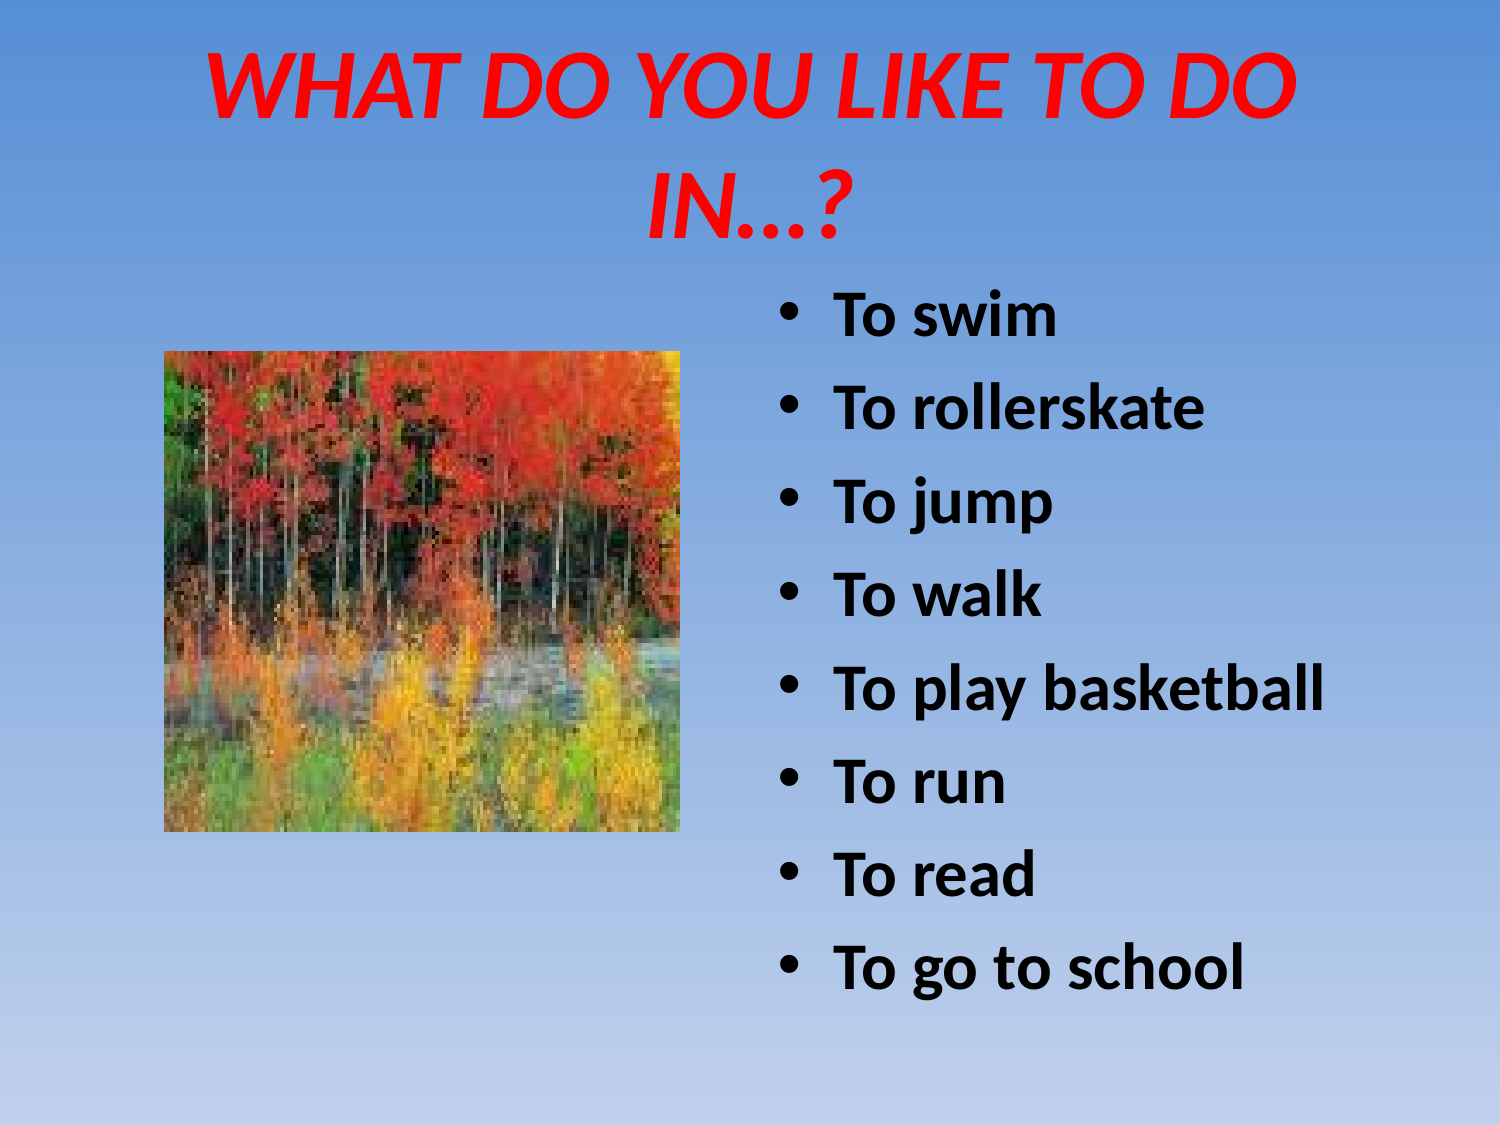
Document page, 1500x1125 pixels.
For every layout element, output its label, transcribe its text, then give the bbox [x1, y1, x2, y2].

list To swim To rollerskate To jump To walk To play basketball To run To read To go to school [762, 262, 1425, 1005]
title WHAT DO YOU LIKE TO DO IN…? [75, 45, 1425, 233]
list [163, 351, 680, 833]
